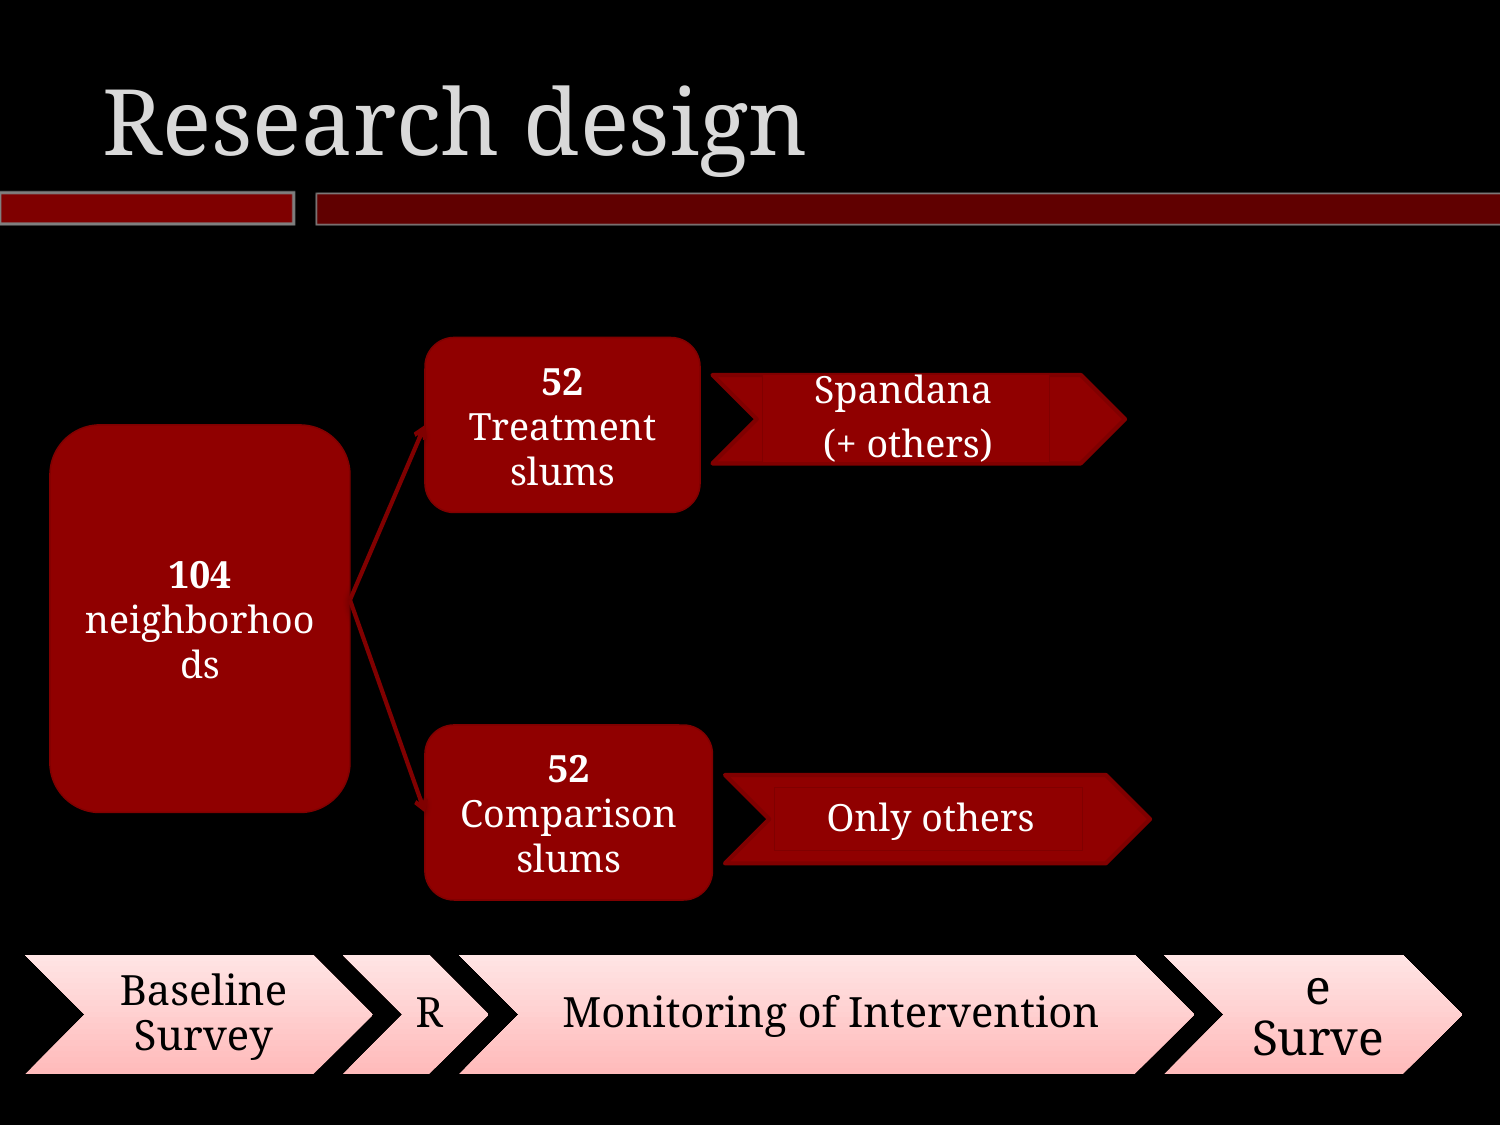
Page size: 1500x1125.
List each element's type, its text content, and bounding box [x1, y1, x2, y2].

picture [0, 0, 1500, 1125]
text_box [712, 374, 1126, 464]
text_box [299, 474, 476, 551]
text_box 52 Treatment slums [424, 336, 701, 514]
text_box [280, 668, 494, 744]
text_box Research design [87, 37, 1450, 200]
text_box 104 neighborhoods [49, 424, 351, 814]
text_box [24, 903, 1463, 1125]
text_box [724, 774, 1151, 864]
text_box 52 Comparison slums [424, 724, 714, 901]
